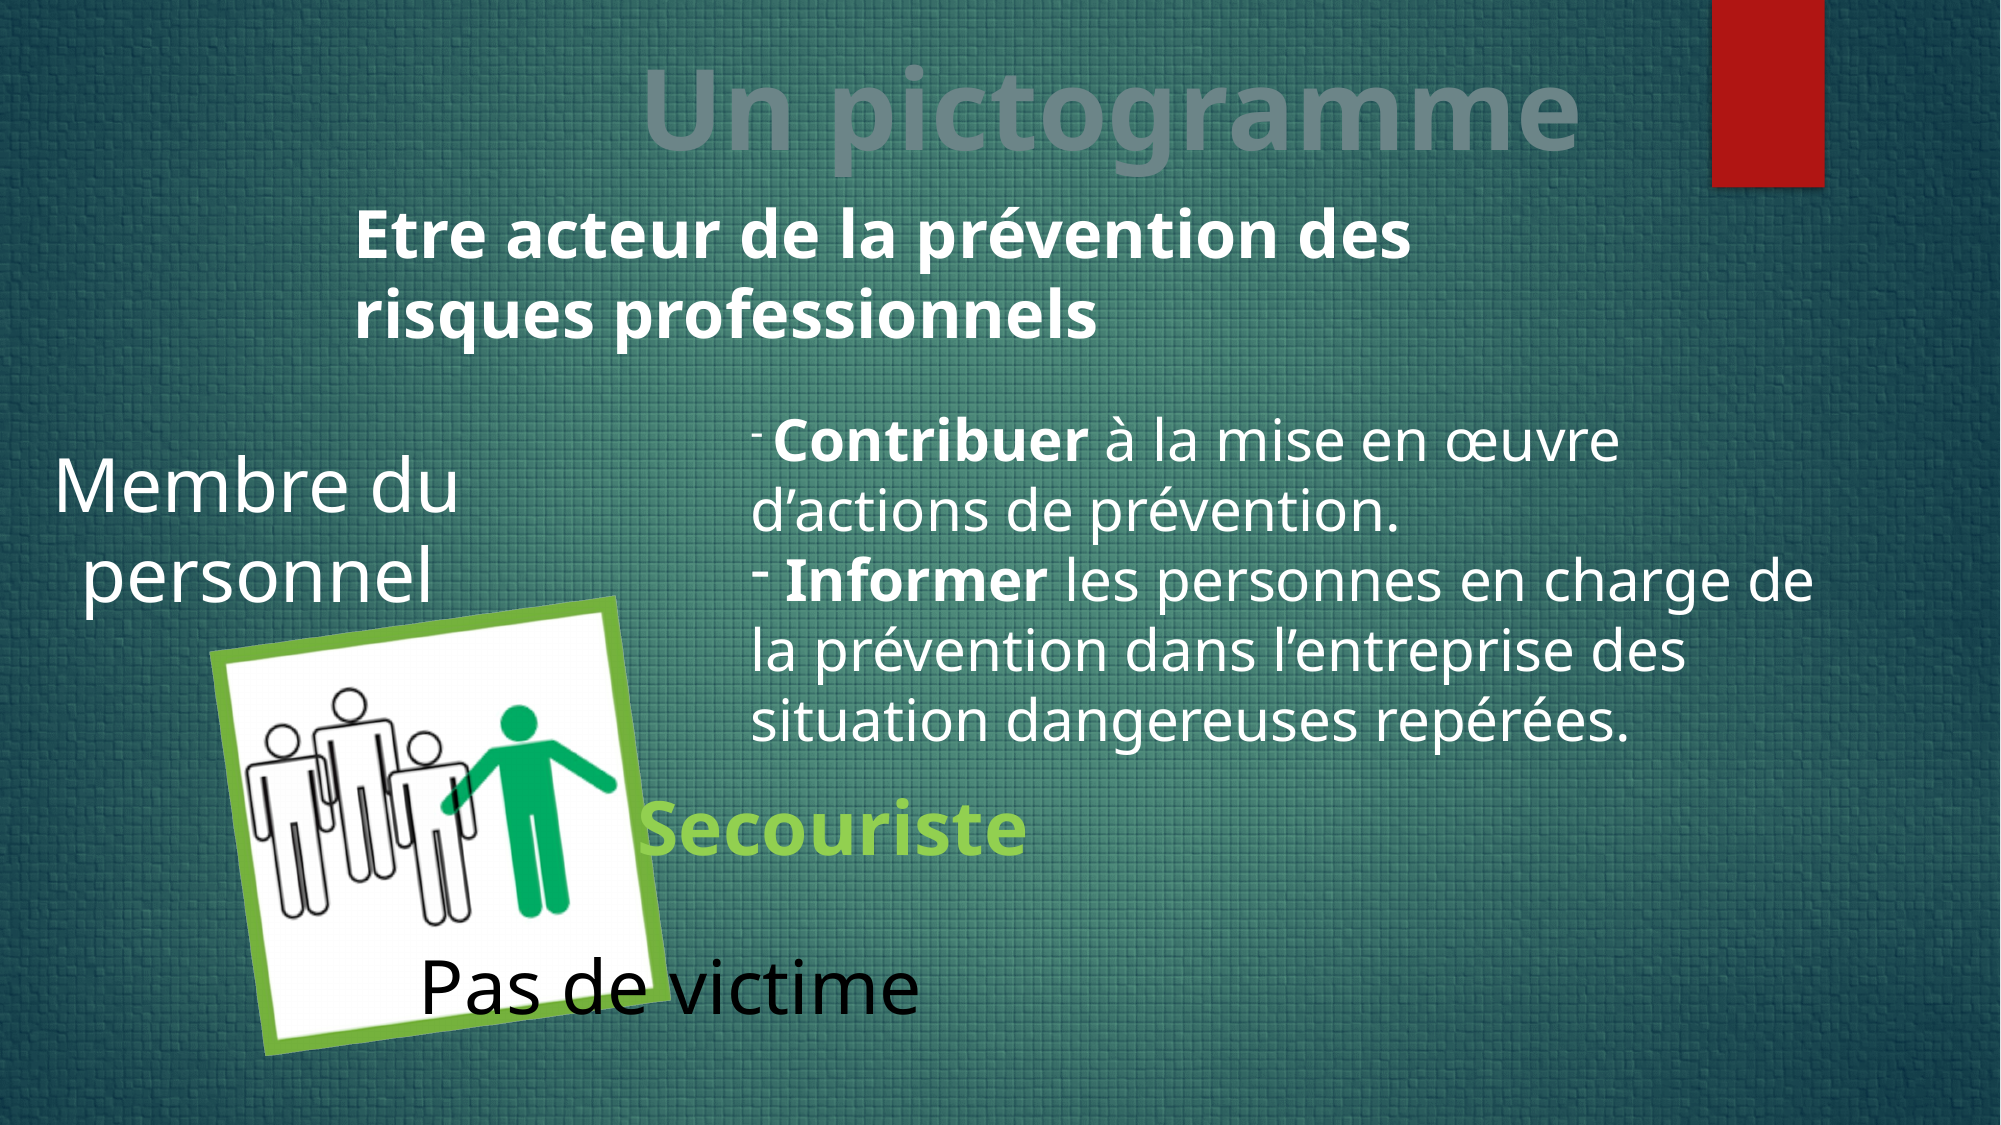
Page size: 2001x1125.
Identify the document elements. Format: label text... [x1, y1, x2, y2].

text_box Pas de victime [645, 931, 1053, 1037]
picture [210, 596, 661, 1055]
text_box Etre acteur de la prévention des risques professionnels [338, 184, 1520, 360]
text_box Contribuer à la mise en œuvre d’actions de prévention. Informer les personnes en charge de la prévention dans l’entreprise des situation dangereuses repérées. [735, 395, 1850, 760]
text_box Secouriste [650, 772, 1044, 878]
text_box Membre du personnel [0, 430, 515, 626]
text_box Un pictogramme [598, 30, 1624, 181]
